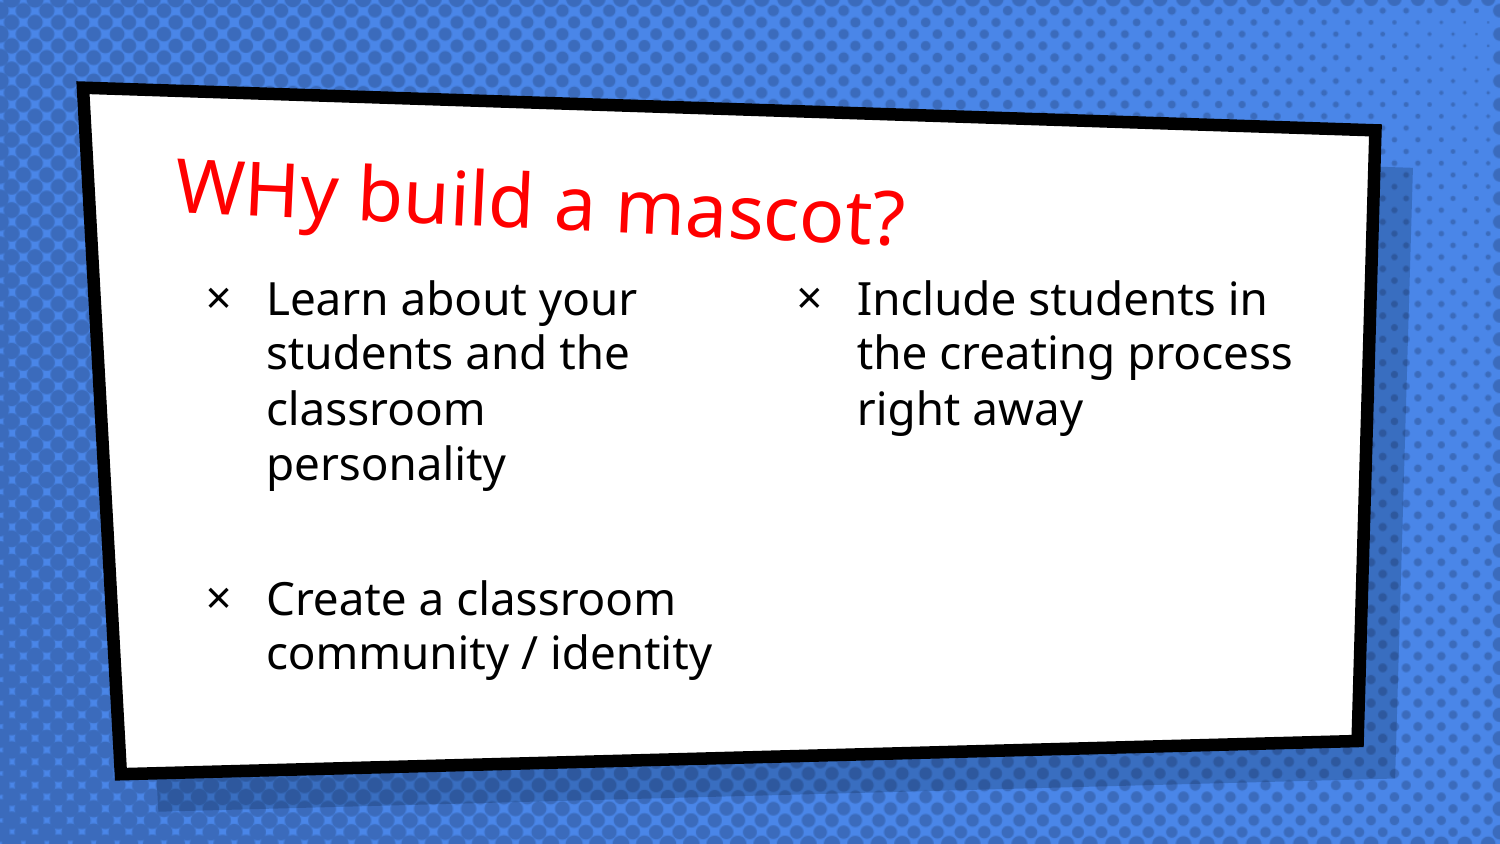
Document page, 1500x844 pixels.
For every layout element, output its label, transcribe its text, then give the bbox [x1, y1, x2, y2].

list Learn about your students and the classroom personality Create a classroom community / identity [176, 254, 734, 692]
title WHy build a mascot? [157, 116, 1316, 270]
list Include students in the creating process right away [766, 254, 1324, 692]
